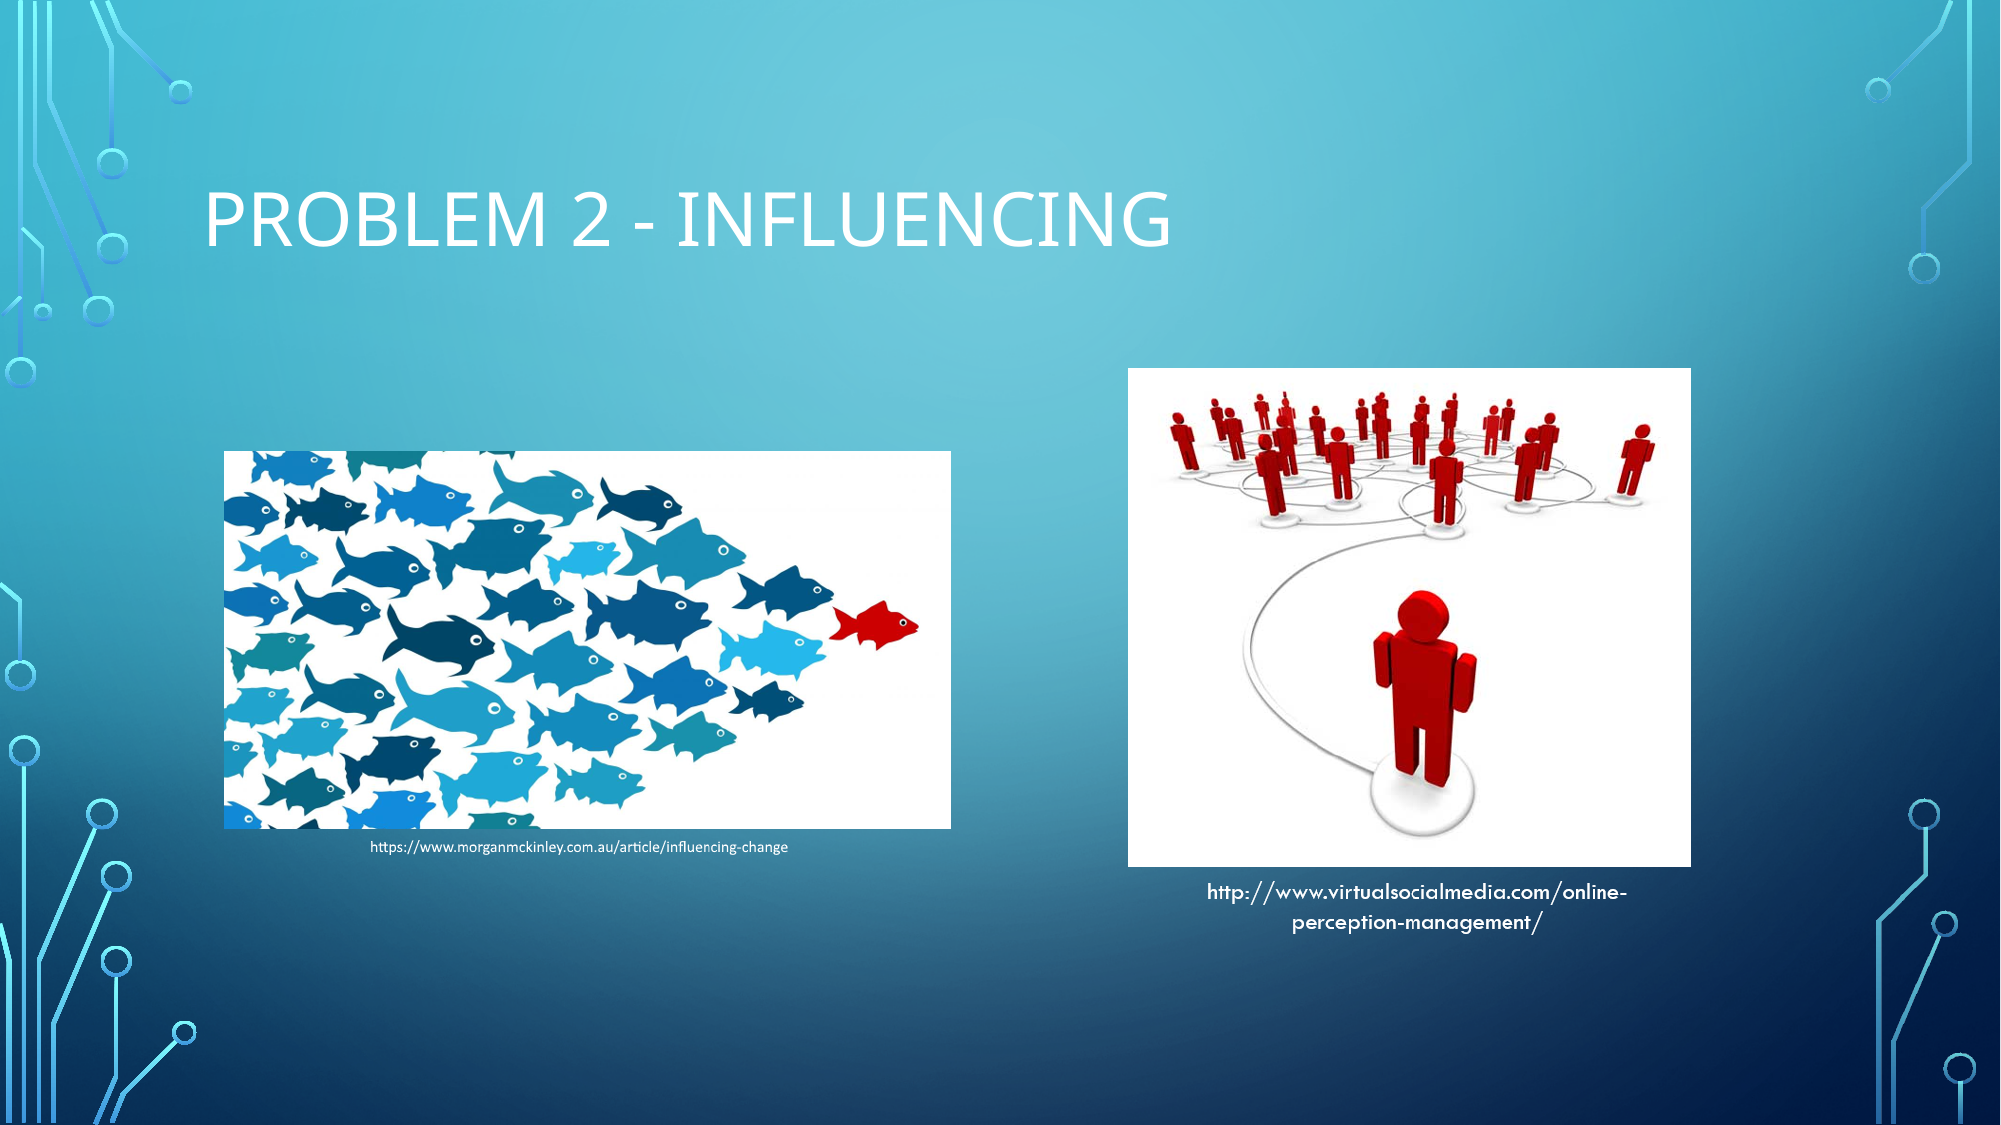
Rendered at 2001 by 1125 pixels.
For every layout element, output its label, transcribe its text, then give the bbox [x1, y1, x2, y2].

title Problem 2 - Influencing [187, 101, 1813, 344]
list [224, 451, 951, 868]
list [1128, 368, 1697, 951]
